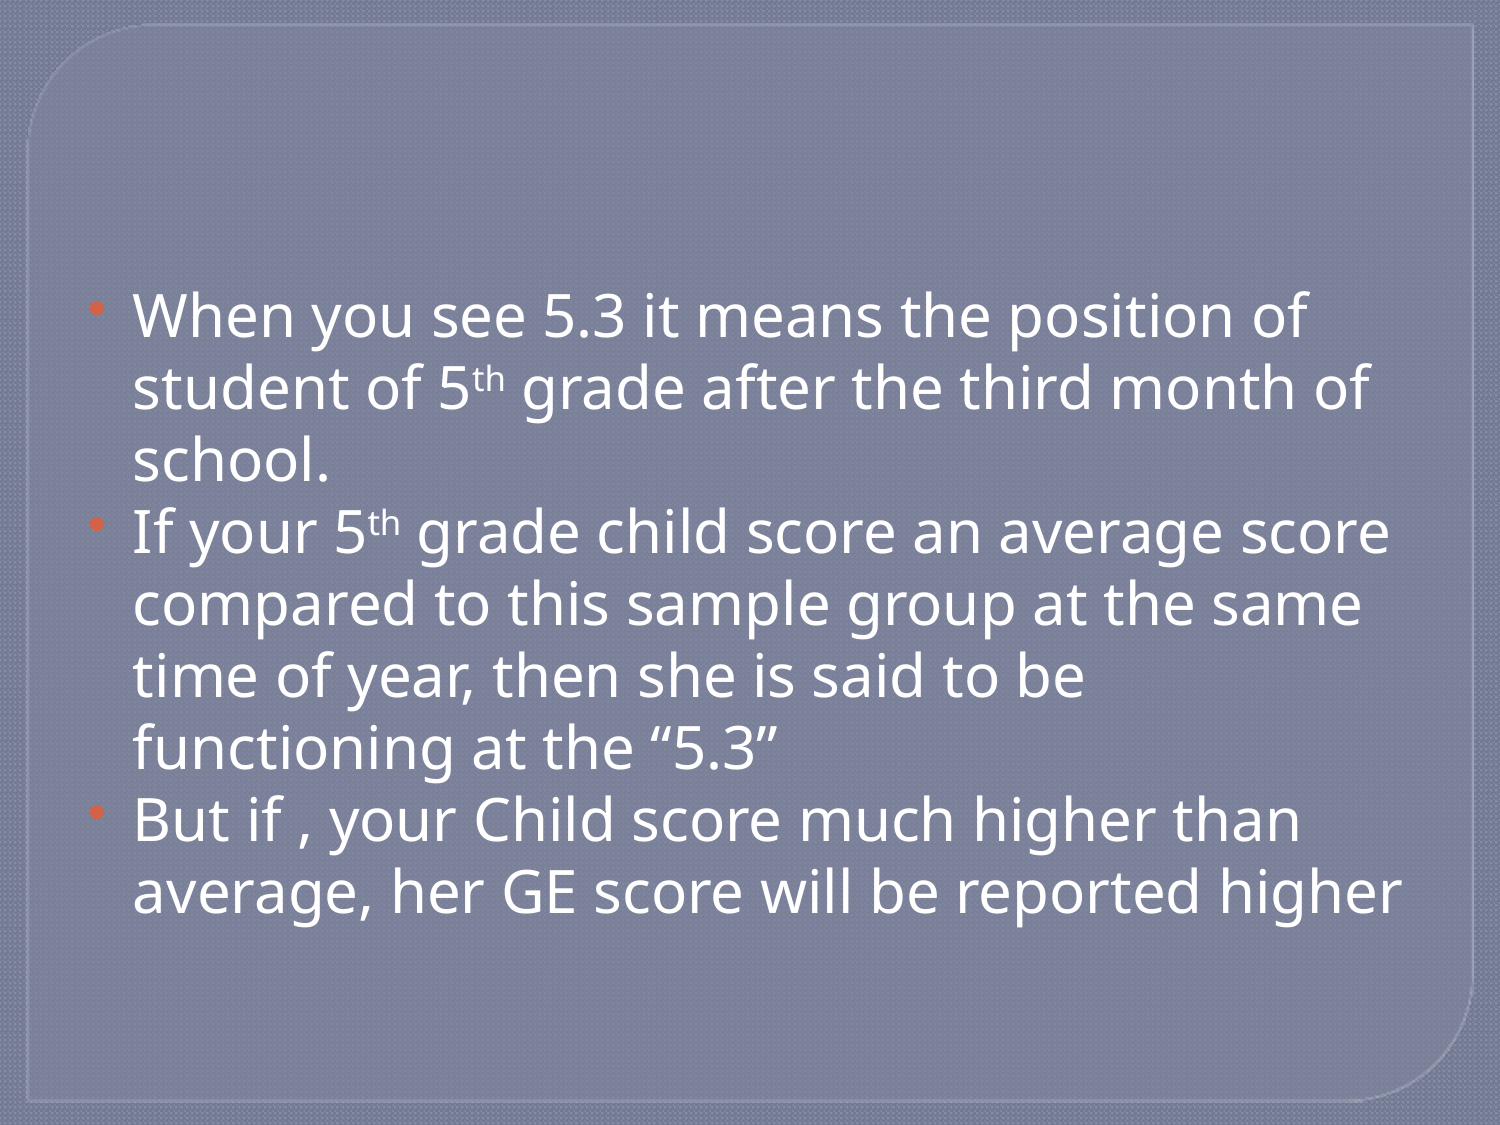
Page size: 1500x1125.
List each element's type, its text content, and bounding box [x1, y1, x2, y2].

list When you see 5.3 it means the position of student of 5th grade after the third month of school. If your 5th grade child score an average score compared to this sample group at the same time of year, then she is said to be functioning at the “5.3’’ But if , your Child score much higher than average, her GE score will be reported higher [75, 270, 1425, 1013]
